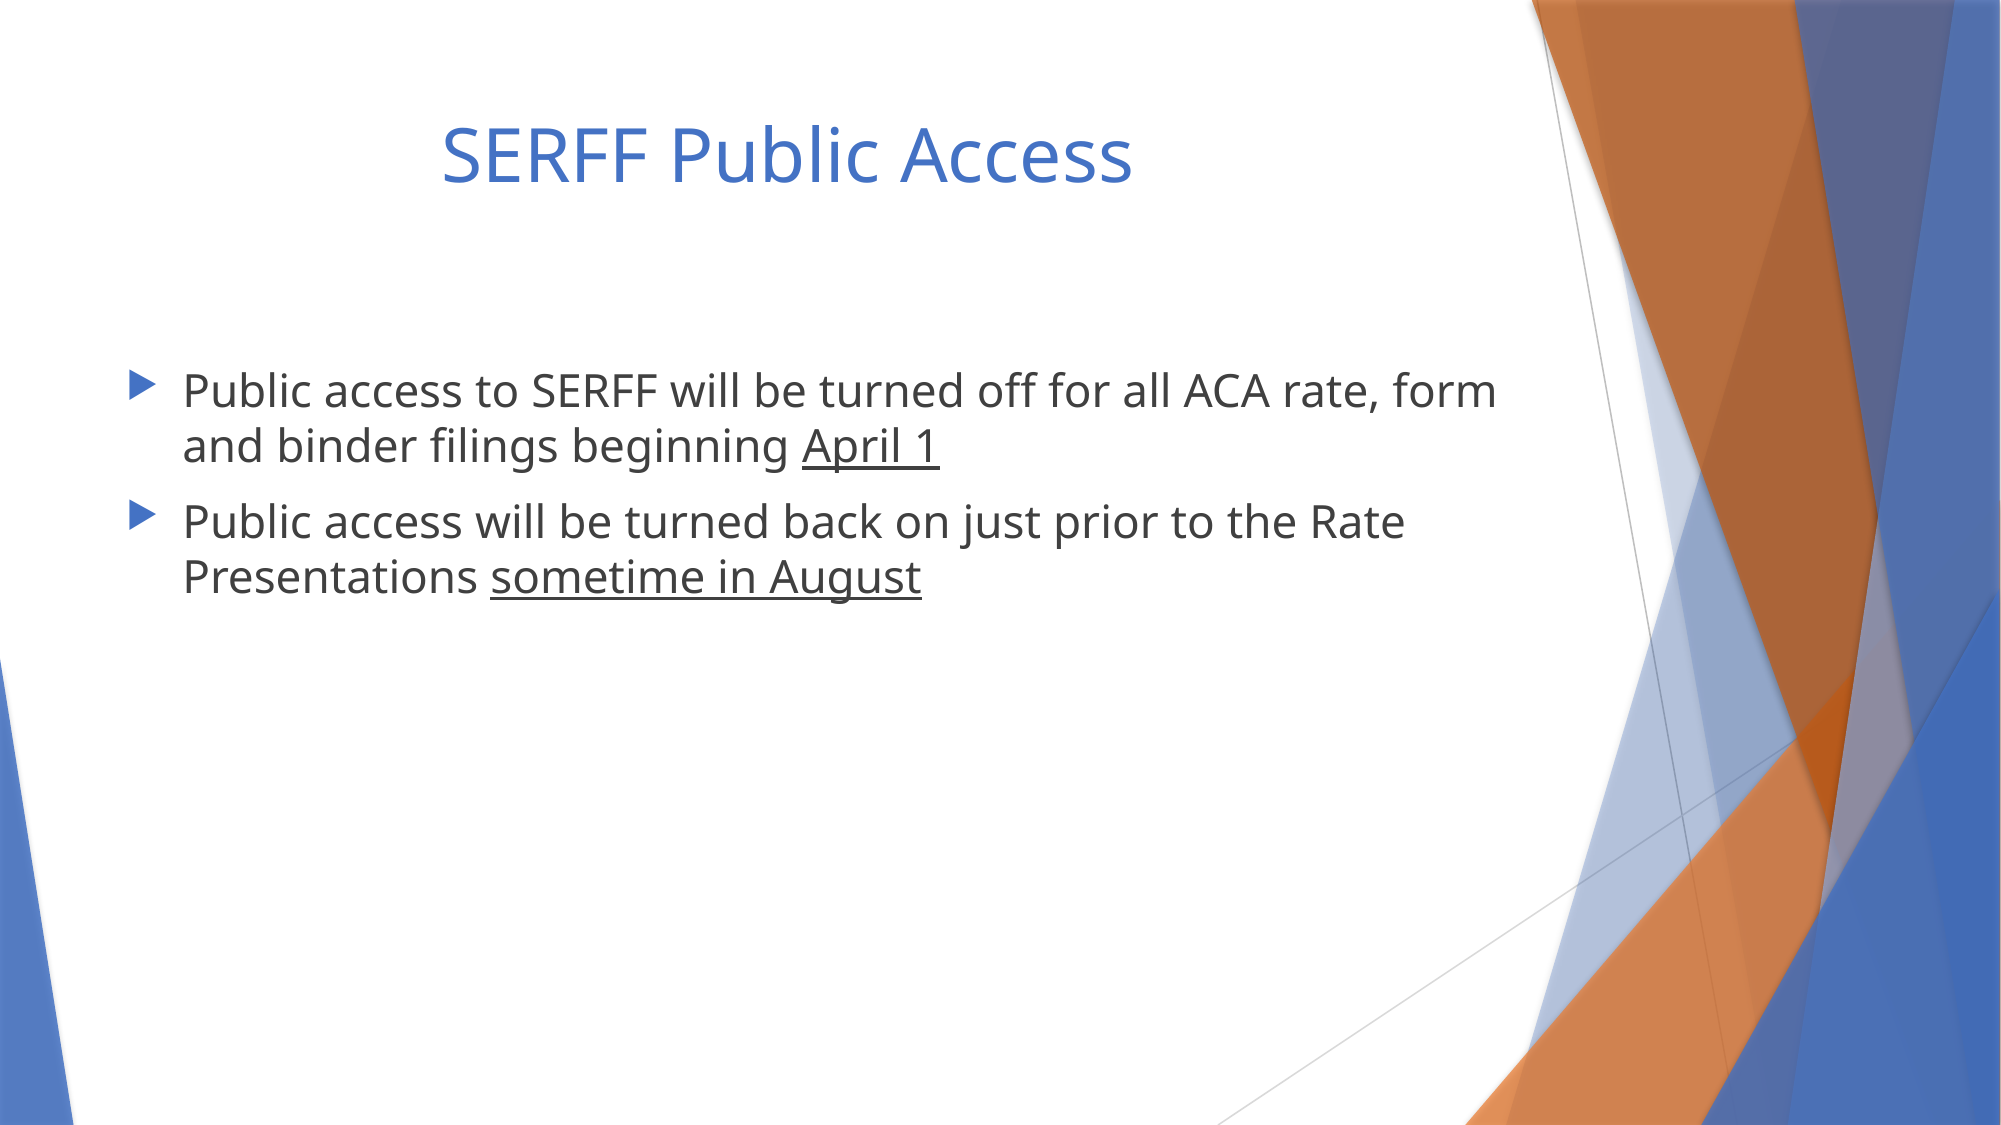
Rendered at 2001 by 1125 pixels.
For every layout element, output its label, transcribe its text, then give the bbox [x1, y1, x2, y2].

list Public access to SERFF will be turned off for all ACA rate, form and binder filings beginning April 1 Public access will be turned back on just prior to the Rate Presentations sometime in August [111, 354, 1522, 992]
title SERFF Public Access [111, 99, 1522, 317]
